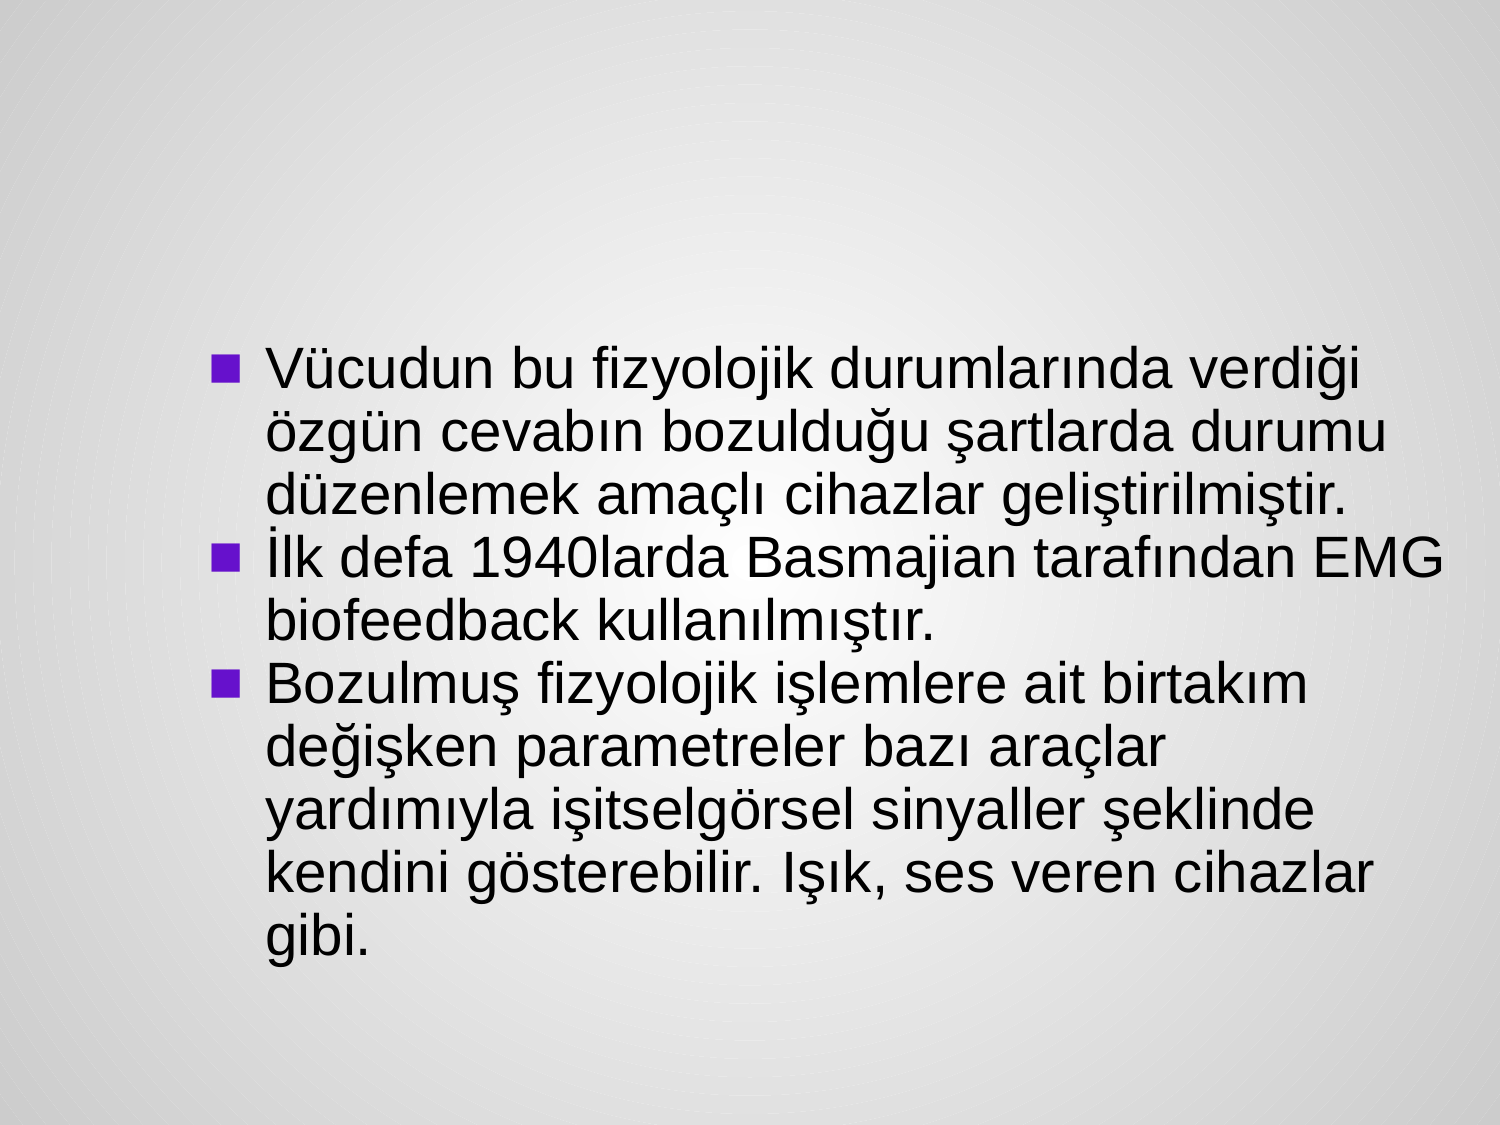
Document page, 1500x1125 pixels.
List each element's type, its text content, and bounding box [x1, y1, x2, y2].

list Vücudun bu fizyolojik durumlarında verdiği özgün cevabın bozulduğu şartlarda durumu düzenlemek amaçlı cihazlar geliştirilmiştir. İlk defa 1940larda Basmajian tarafından EMG biofeedback kullanılmıştır. Bozulmuş fizyolojik işlemlere ait birtakım değişken parametreler bazı araçlar yardımıyla işitselgörsel sinyaller şeklinde kendini gösterebilir. Işık, ses veren cihazlar gibi. [193, 331, 1469, 1006]
